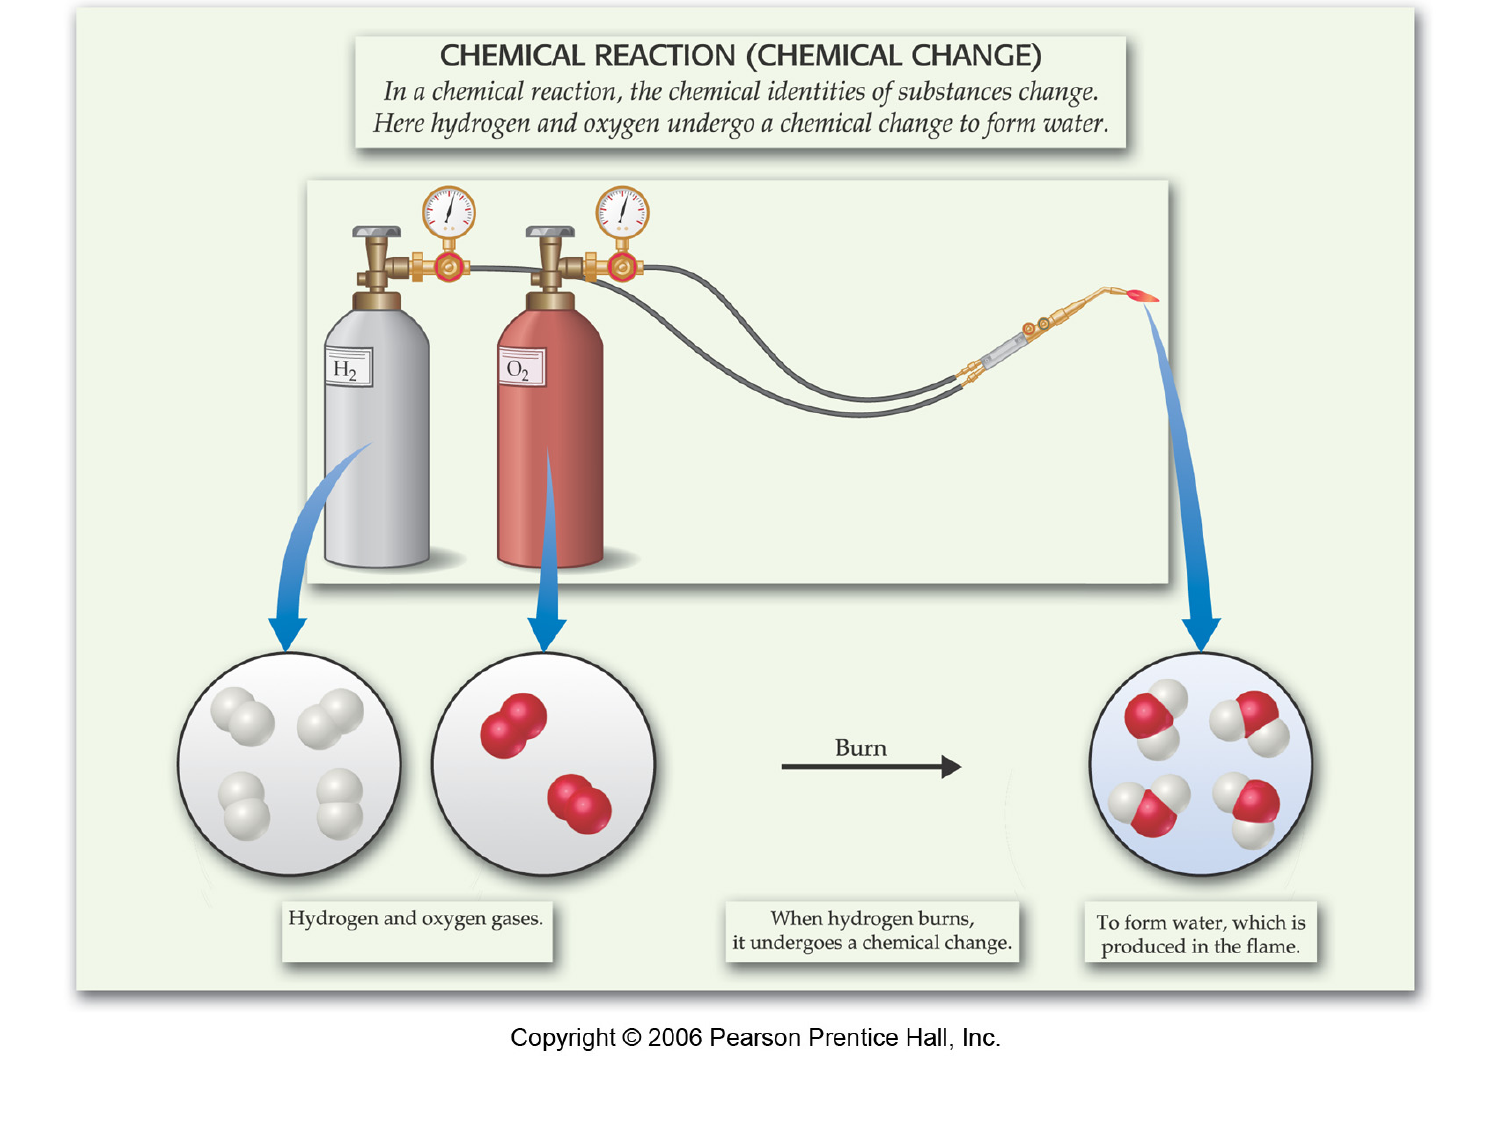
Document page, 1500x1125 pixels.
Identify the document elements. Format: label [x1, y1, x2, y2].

picture [62, 0, 1438, 1056]
